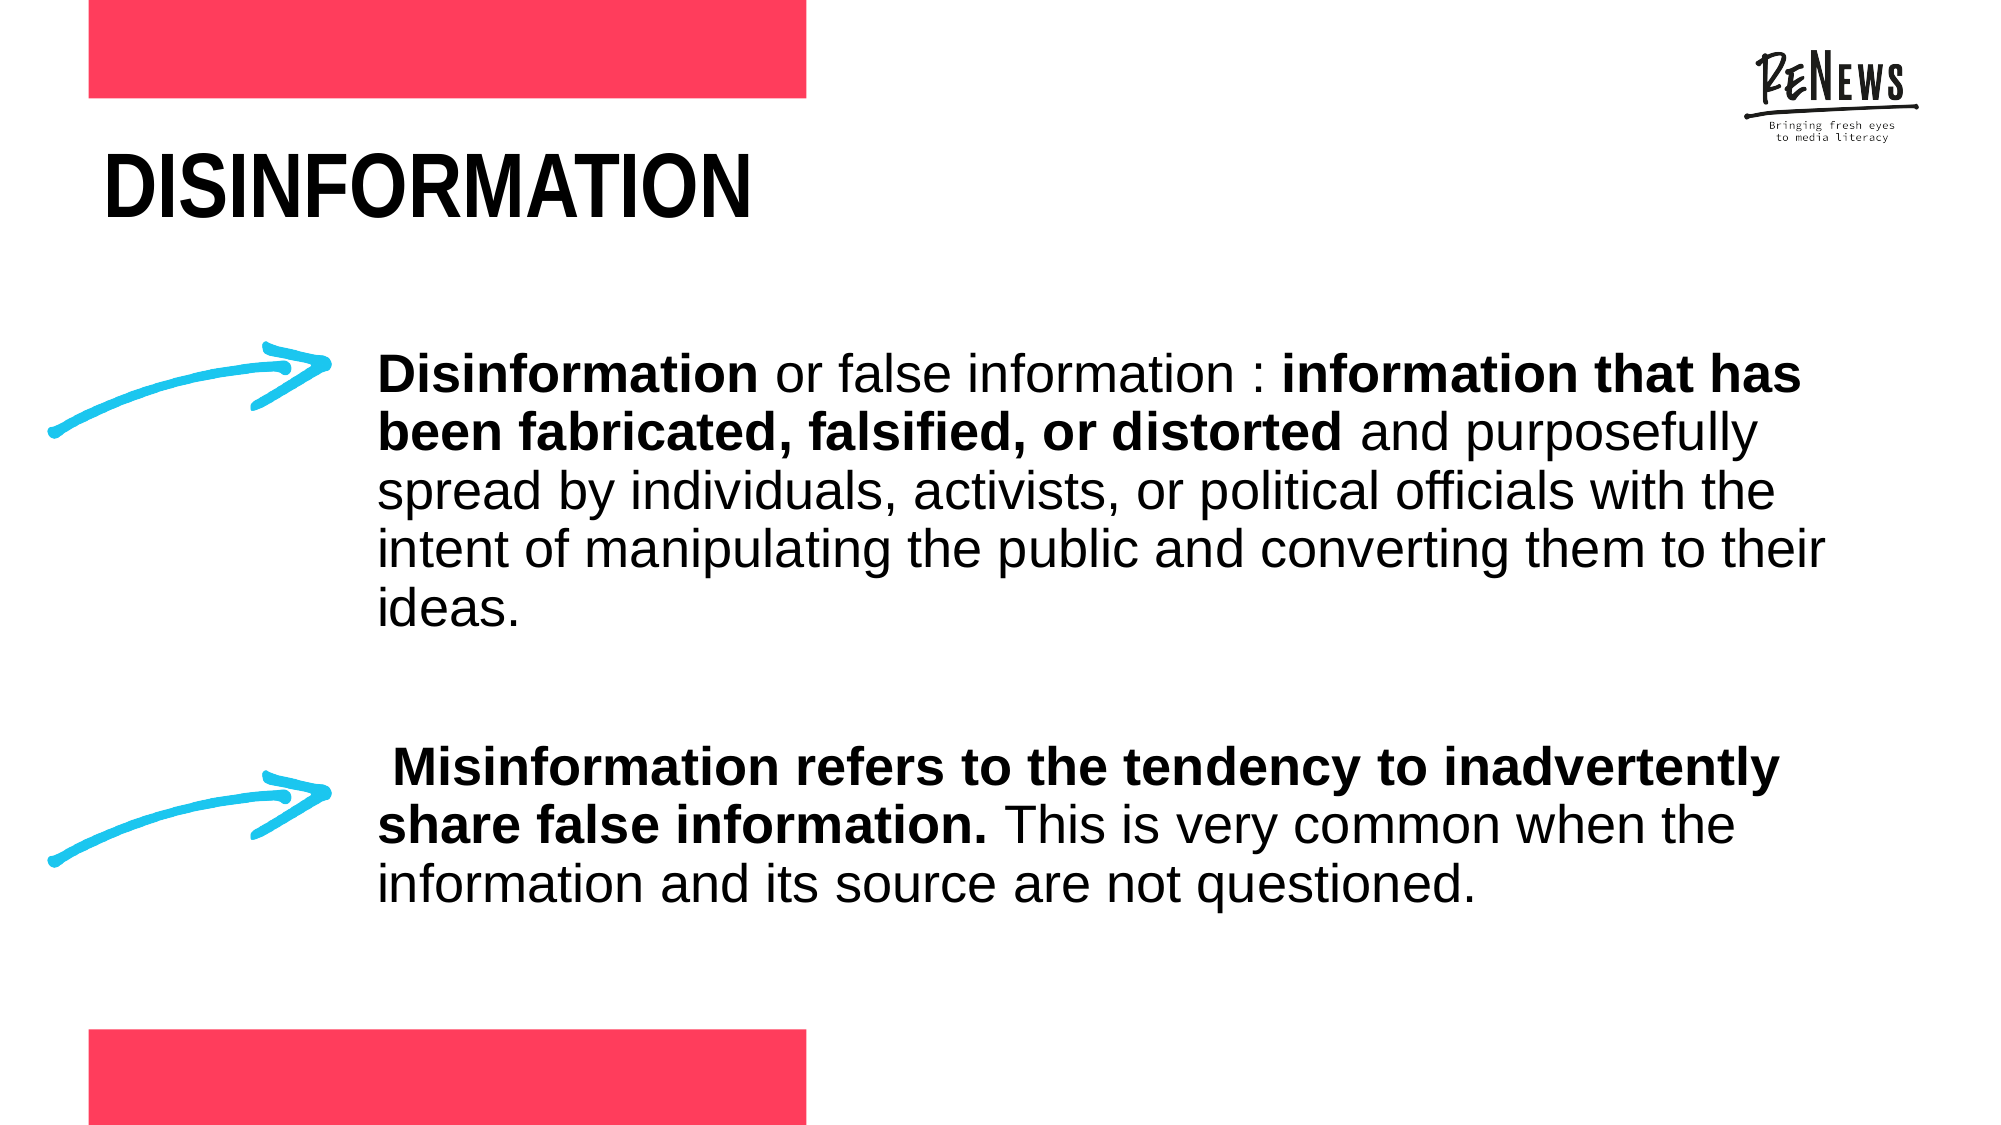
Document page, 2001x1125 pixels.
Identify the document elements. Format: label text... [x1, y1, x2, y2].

picture [46, 341, 332, 439]
picture [46, 770, 332, 868]
text_box [1735, 0, 1936, 199]
text_box [88, 0, 807, 99]
text_box [88, 1028, 807, 1125]
picture [1744, 50, 1919, 147]
list Disinformation or false information : information that has been fabricated, falsified, or distorted and purposefully spread by individuals, activists, or political officials with the intent of manipulating the public and converting them to their ideas. Misinformation refers to the tendency to inadvertently share false information. This is very common when the information and its source are not questioned. [362, 338, 1863, 1052]
title Disinformation [88, 98, 1681, 278]
